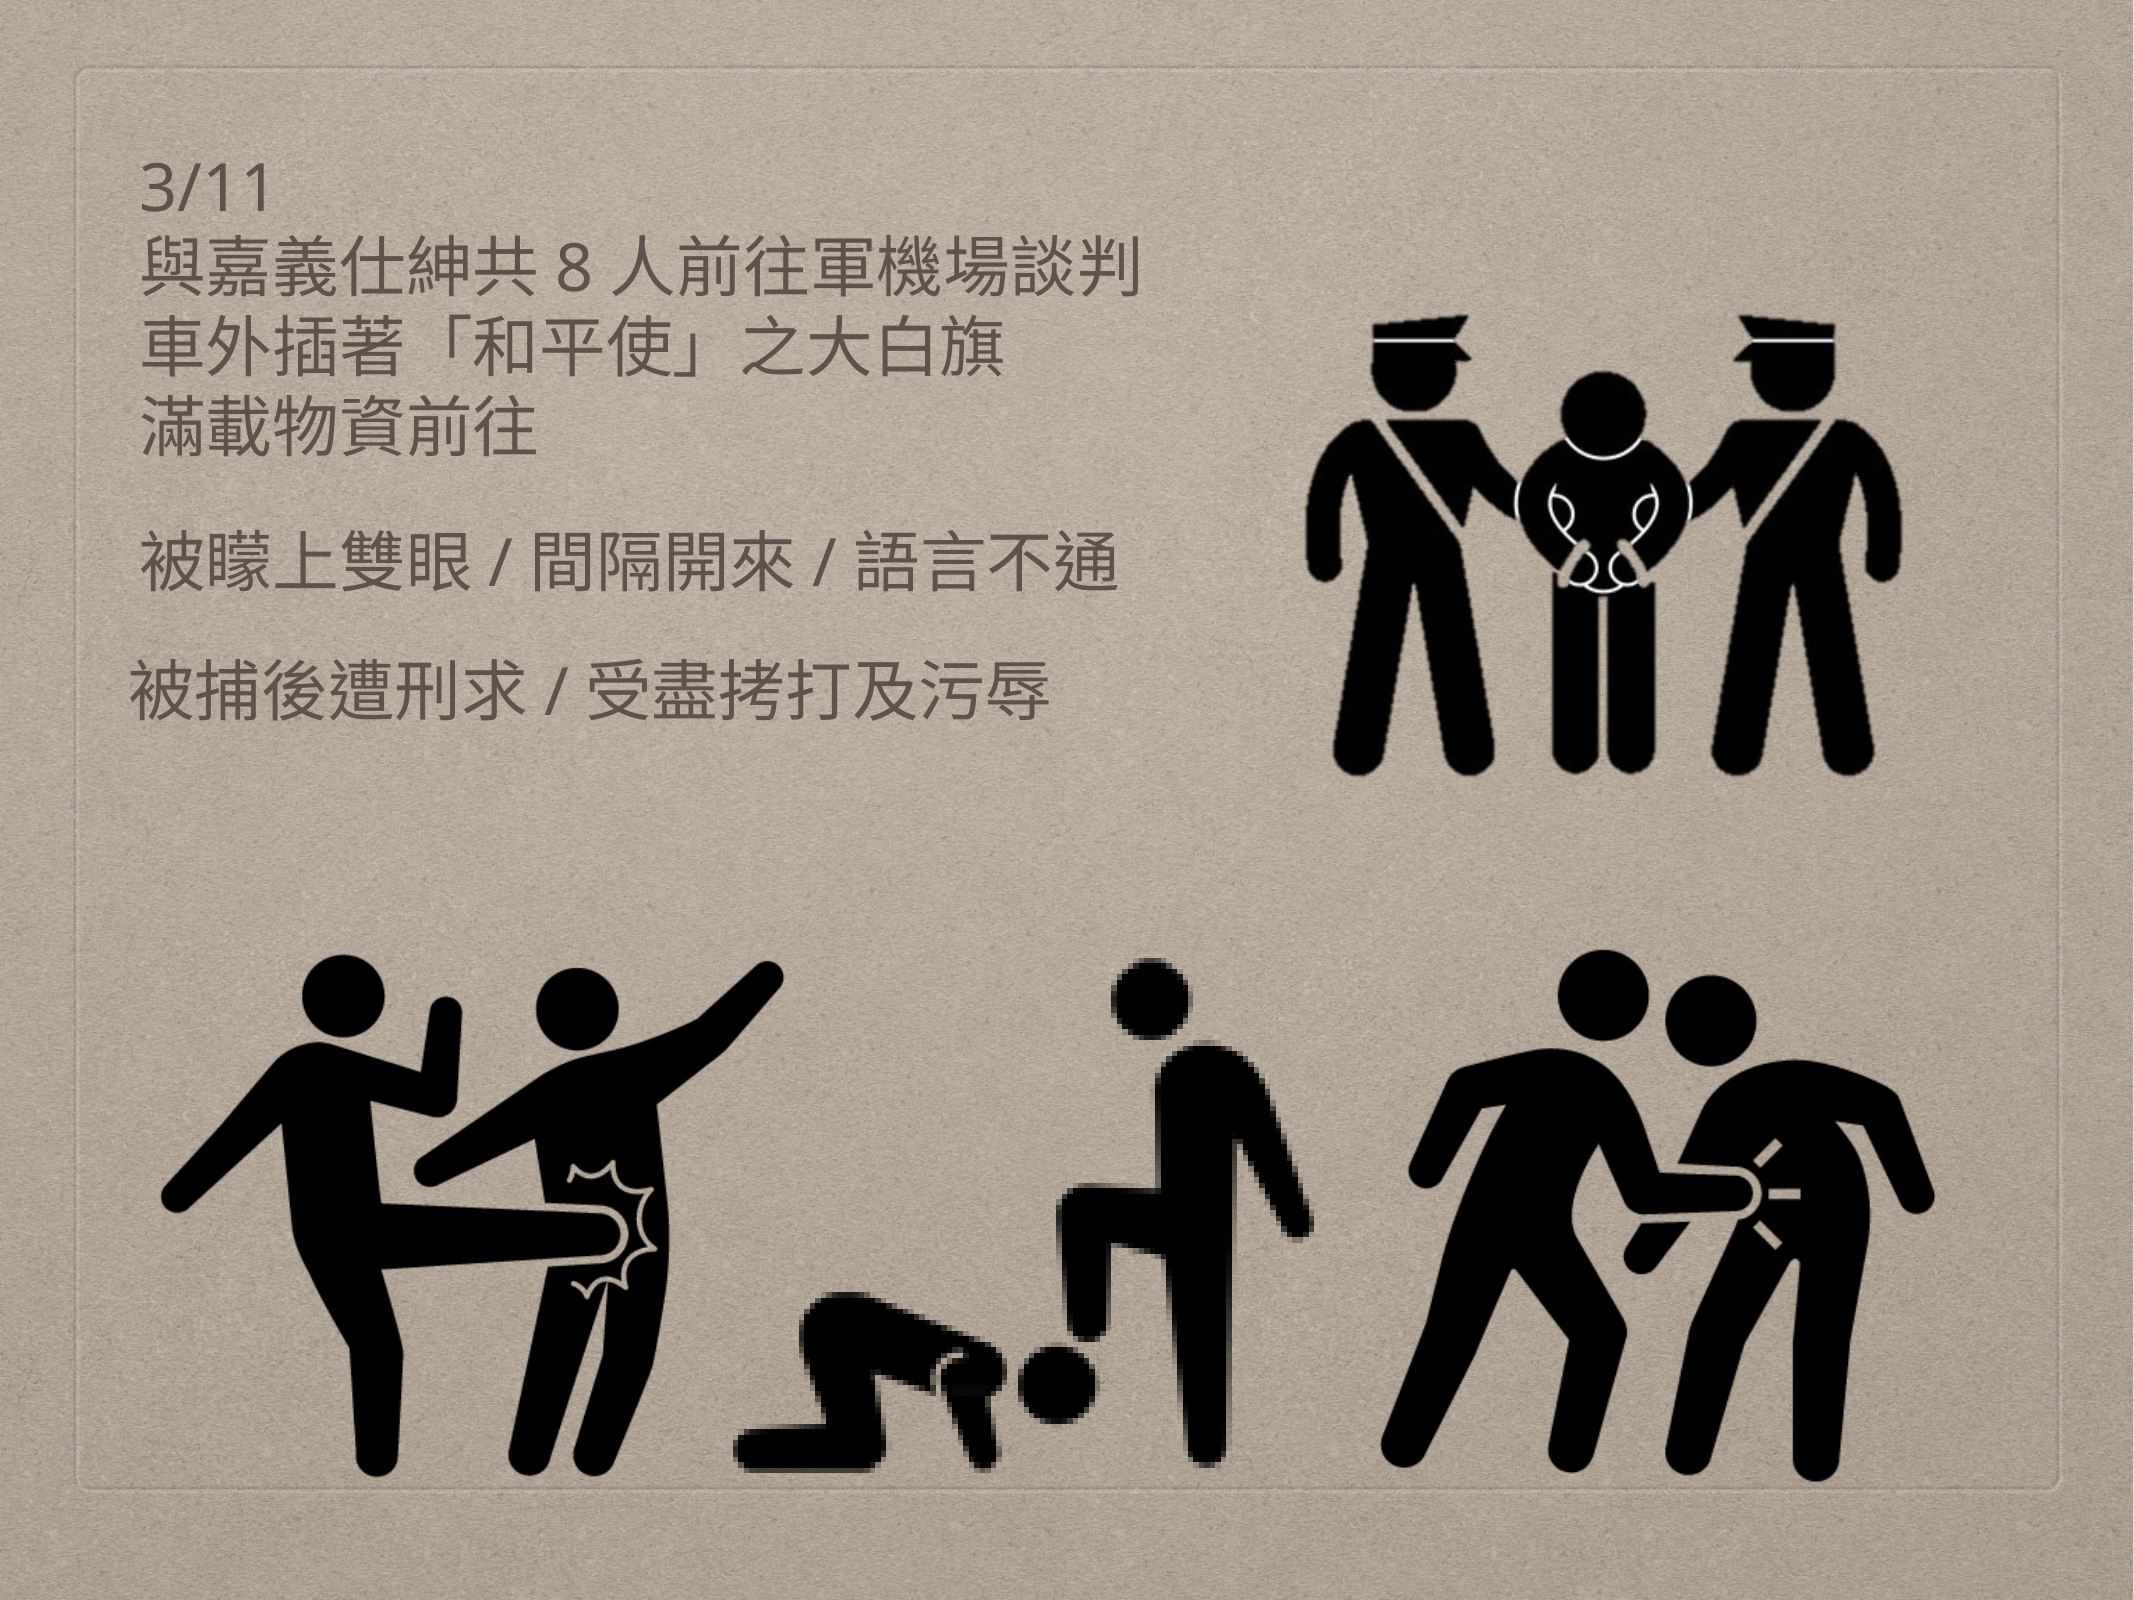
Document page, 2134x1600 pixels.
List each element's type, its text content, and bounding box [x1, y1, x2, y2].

picture [0, 0, 2134, 1600]
text_box 3/11 與嘉義仕紳共8人前往軍機場談判 車外插著「和平使」之大白旗 滿載物資前往 [124, 137, 1255, 473]
text_box 被捕後遭刑求/受盡拷打及污辱 [113, 641, 1068, 736]
text_box 被矇上雙眼/間隔開來/語言不通 [124, 512, 1192, 608]
